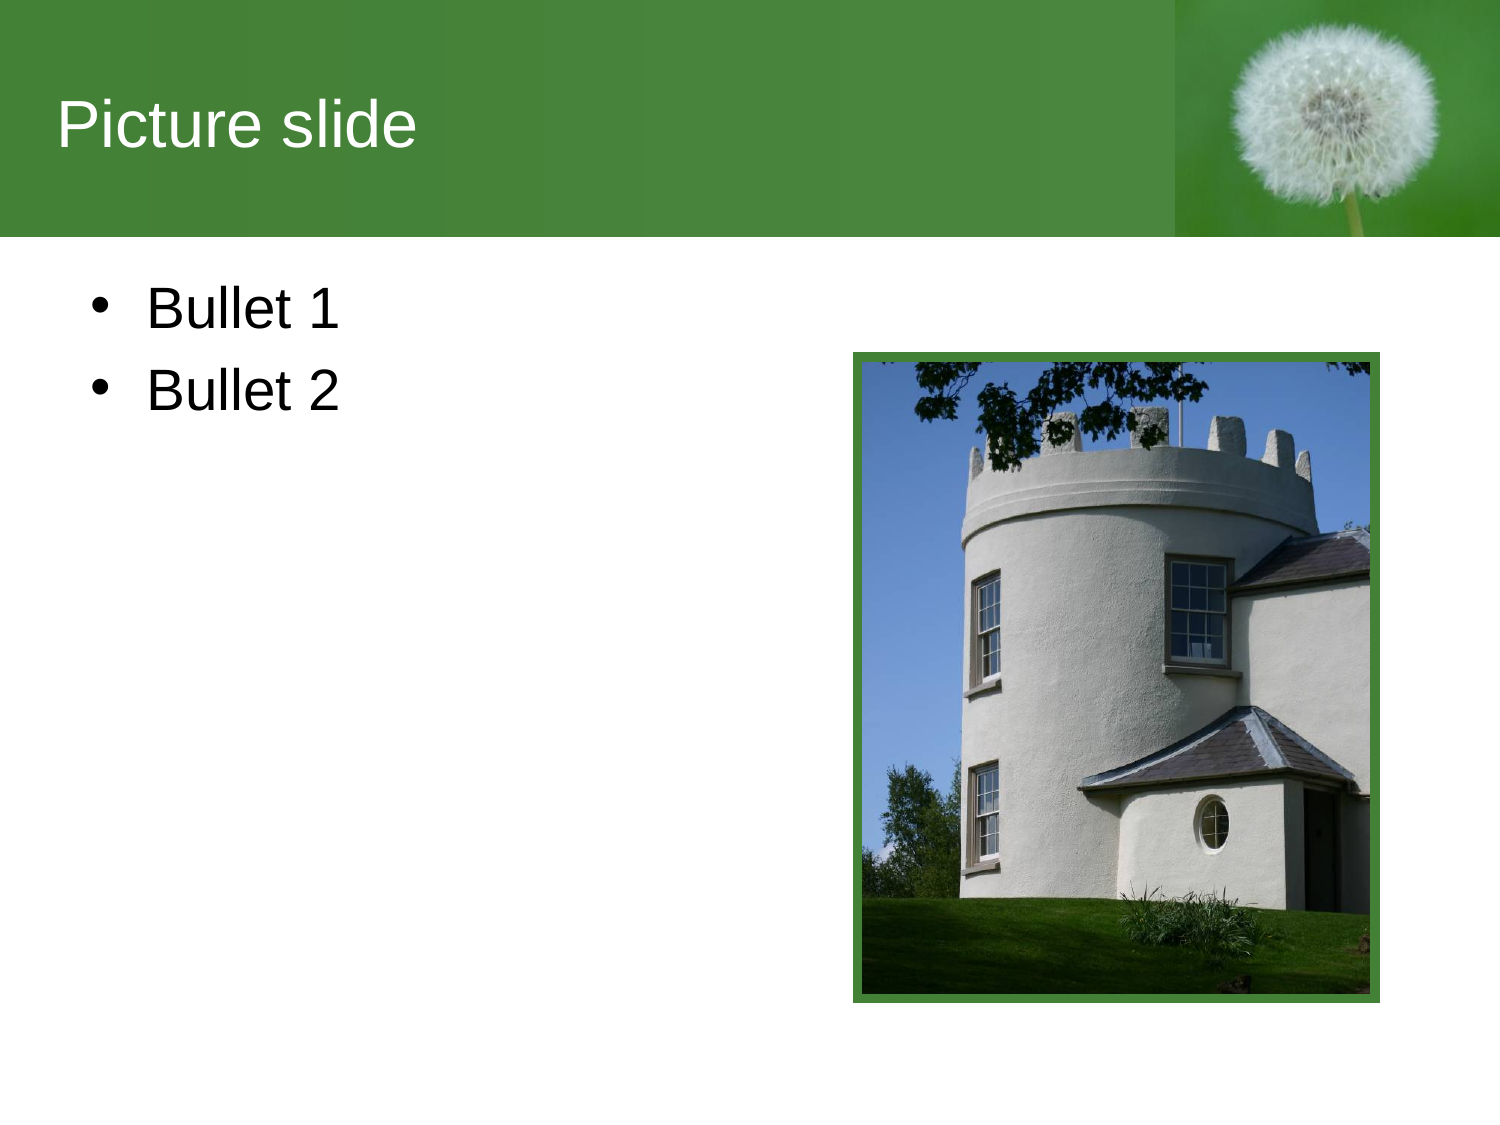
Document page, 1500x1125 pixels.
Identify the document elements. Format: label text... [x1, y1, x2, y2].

list Bullet 1 Bullet 2 [75, 262, 736, 1005]
picture [1175, 0, 1500, 237]
title Picture slide [41, 45, 1164, 197]
picture [861, 361, 1371, 994]
